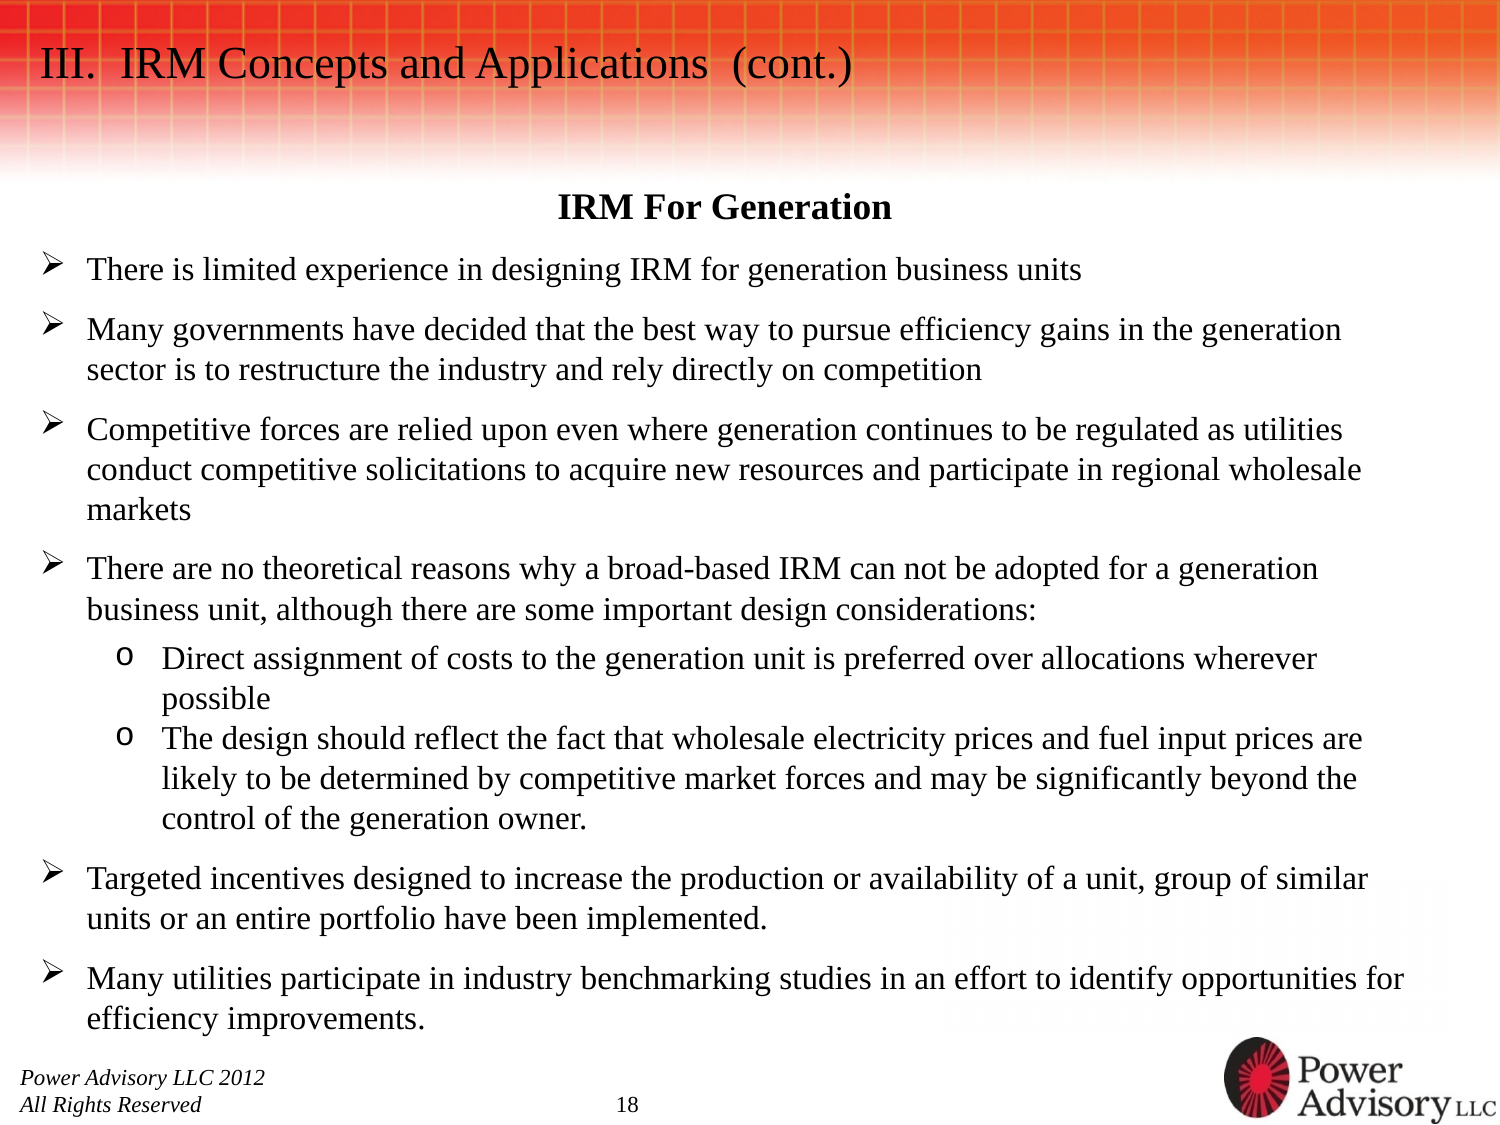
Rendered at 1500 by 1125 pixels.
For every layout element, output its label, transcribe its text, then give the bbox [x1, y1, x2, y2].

text_box IRM For Generation There is limited experience in designing IRM for generation business units Many governments have decided that the best way to pursue efficiency gains in the generation sector is to restructure the industry and rely directly on competition Competitive forces are relied upon even where generation continues to be regulated as utilities conduct competitive solicitations to acquire new resources and participate in regional wholesale markets There are no theoretical reasons why a broad-based IRM can not be adopted for a generation business unit, although there are some important design considerations: Direct assignment of costs to the generation unit is preferred over allocations wherever possible The design should reflect the fact that wholesale electricity prices and fuel input prices are likely to be determined by competitive market forces and may be significantly beyond the control of the generation owner. Targeted incentives designed to increase the production or availability of a unit, group of similar units or an entire portfolio have been implemented. Many utilities participate in industry benchmarking studies in an effort to identify opportunities for efficiency improvements. [24, 221, 1425, 1044]
picture [1224, 1037, 1496, 1124]
text_box Power Advisory LLC 2012 All Rights Reserved [5, 1054, 281, 1125]
picture [0, 0, 1500, 213]
text_box 17 [601, 1082, 727, 1125]
